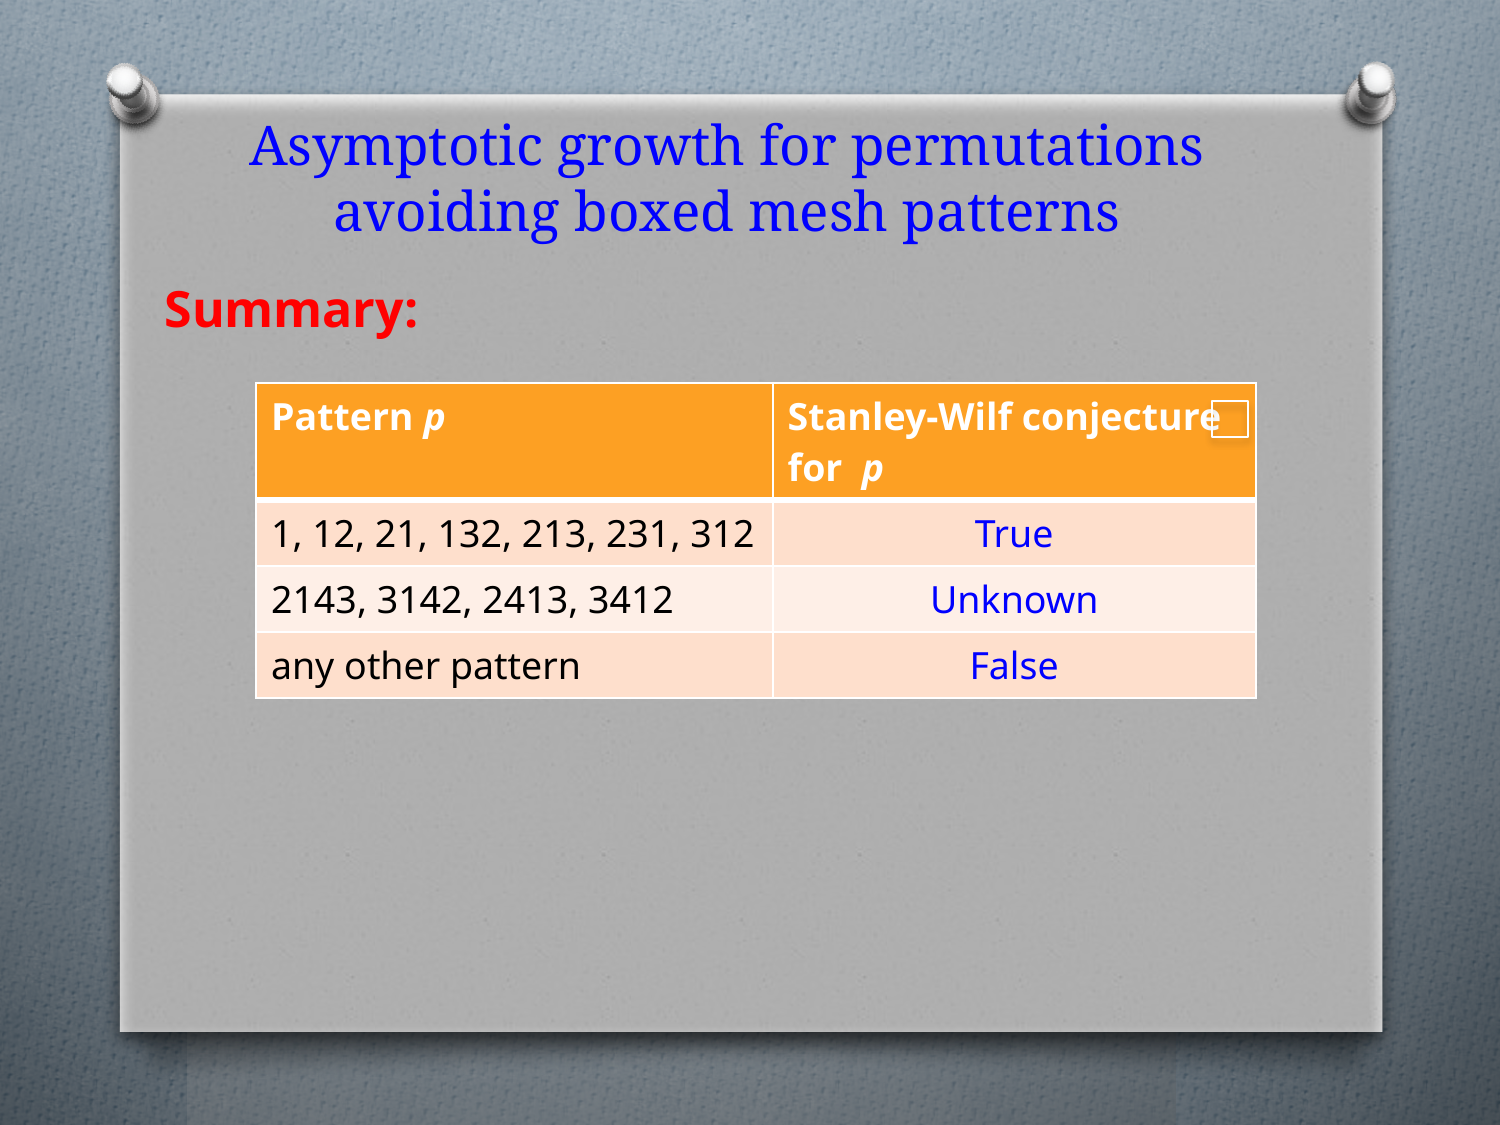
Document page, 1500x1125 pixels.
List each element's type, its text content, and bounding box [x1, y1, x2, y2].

picture [75, 29, 198, 144]
table_cell 1, 12, 21, 132, 213, 231, 312 [257, 503, 772, 565]
text_box [1211, 400, 1249, 438]
table_cell False [774, 633, 1255, 697]
table_cell Unknown [774, 567, 1255, 631]
picture [1317, 35, 1439, 156]
table_cell 2143, 3142, 2413, 3412 [257, 567, 772, 631]
list Summary: [149, 270, 1353, 994]
table_header Pattern p [257, 384, 772, 497]
table_header Stanley-Wilf conjecture for p [774, 384, 1255, 497]
table_cell any other pattern [257, 633, 772, 697]
title Asymptotic growth for permutations avoiding boxed mesh patterns [140, 101, 1314, 252]
table_cell True [774, 503, 1255, 565]
